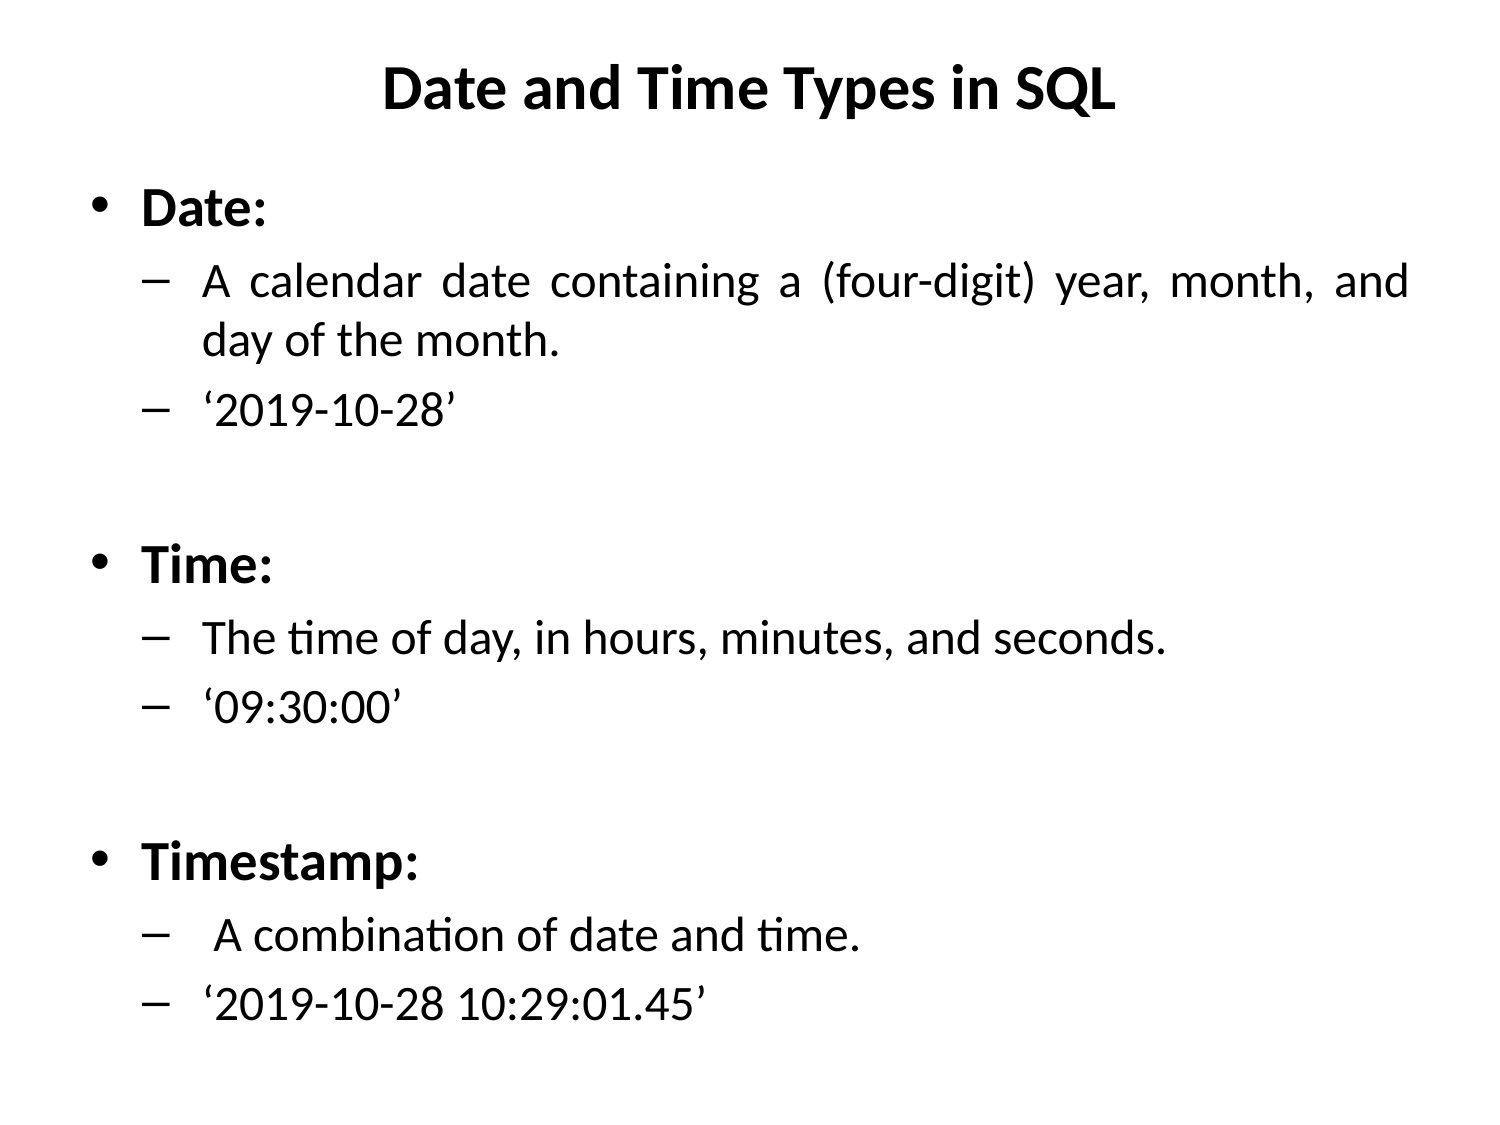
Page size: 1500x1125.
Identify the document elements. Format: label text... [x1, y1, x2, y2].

list Date: A calendar date containing a (four-digit) year, month, and day of the month. ‘2019-10-28’ Time: The time of day, in hours, minutes, and seconds. ‘09:30:00’ Timestamp: A combination of date and time. ‘2019-10-28 10:29:01.45’ [75, 162, 1425, 1047]
title Date and Time Types in SQL [75, 37, 1425, 130]
